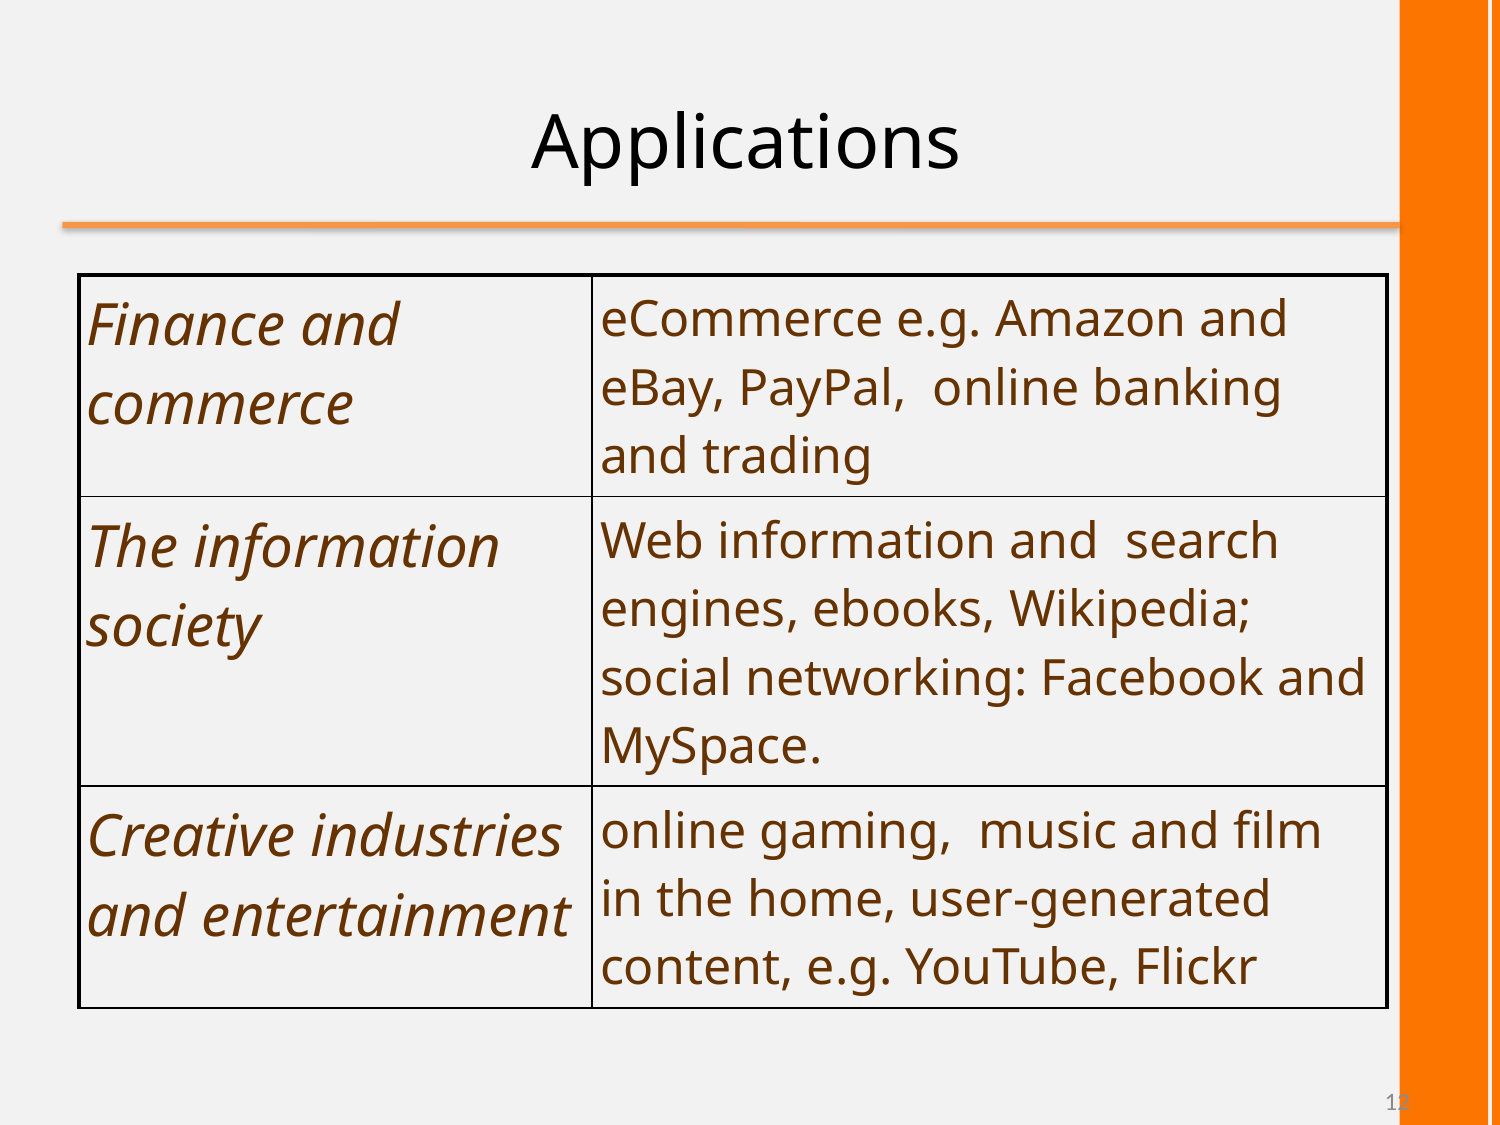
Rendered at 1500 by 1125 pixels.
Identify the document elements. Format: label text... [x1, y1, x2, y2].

table_cell Web information and search engines, ebooks, Wikipedia; social networking: Facebook and MySpace. [593, 497, 1385, 785]
table_cell online gaming, music and film in the home, user-generated content, e.g. YouTube, Flickr [593, 787, 1385, 1007]
table_header eCommerce e.g. Amazon and eBay, PayPal, online banking and trading [593, 277, 1385, 496]
table_header Finance and commerce [81, 277, 591, 496]
title Applications [75, 45, 1425, 233]
slide_number 12 [1074, 1074, 1425, 1125]
table_cell Creative industries and entertainment [81, 787, 591, 1007]
table_cell The information society [81, 497, 591, 785]
text_box [62, 221, 1400, 229]
